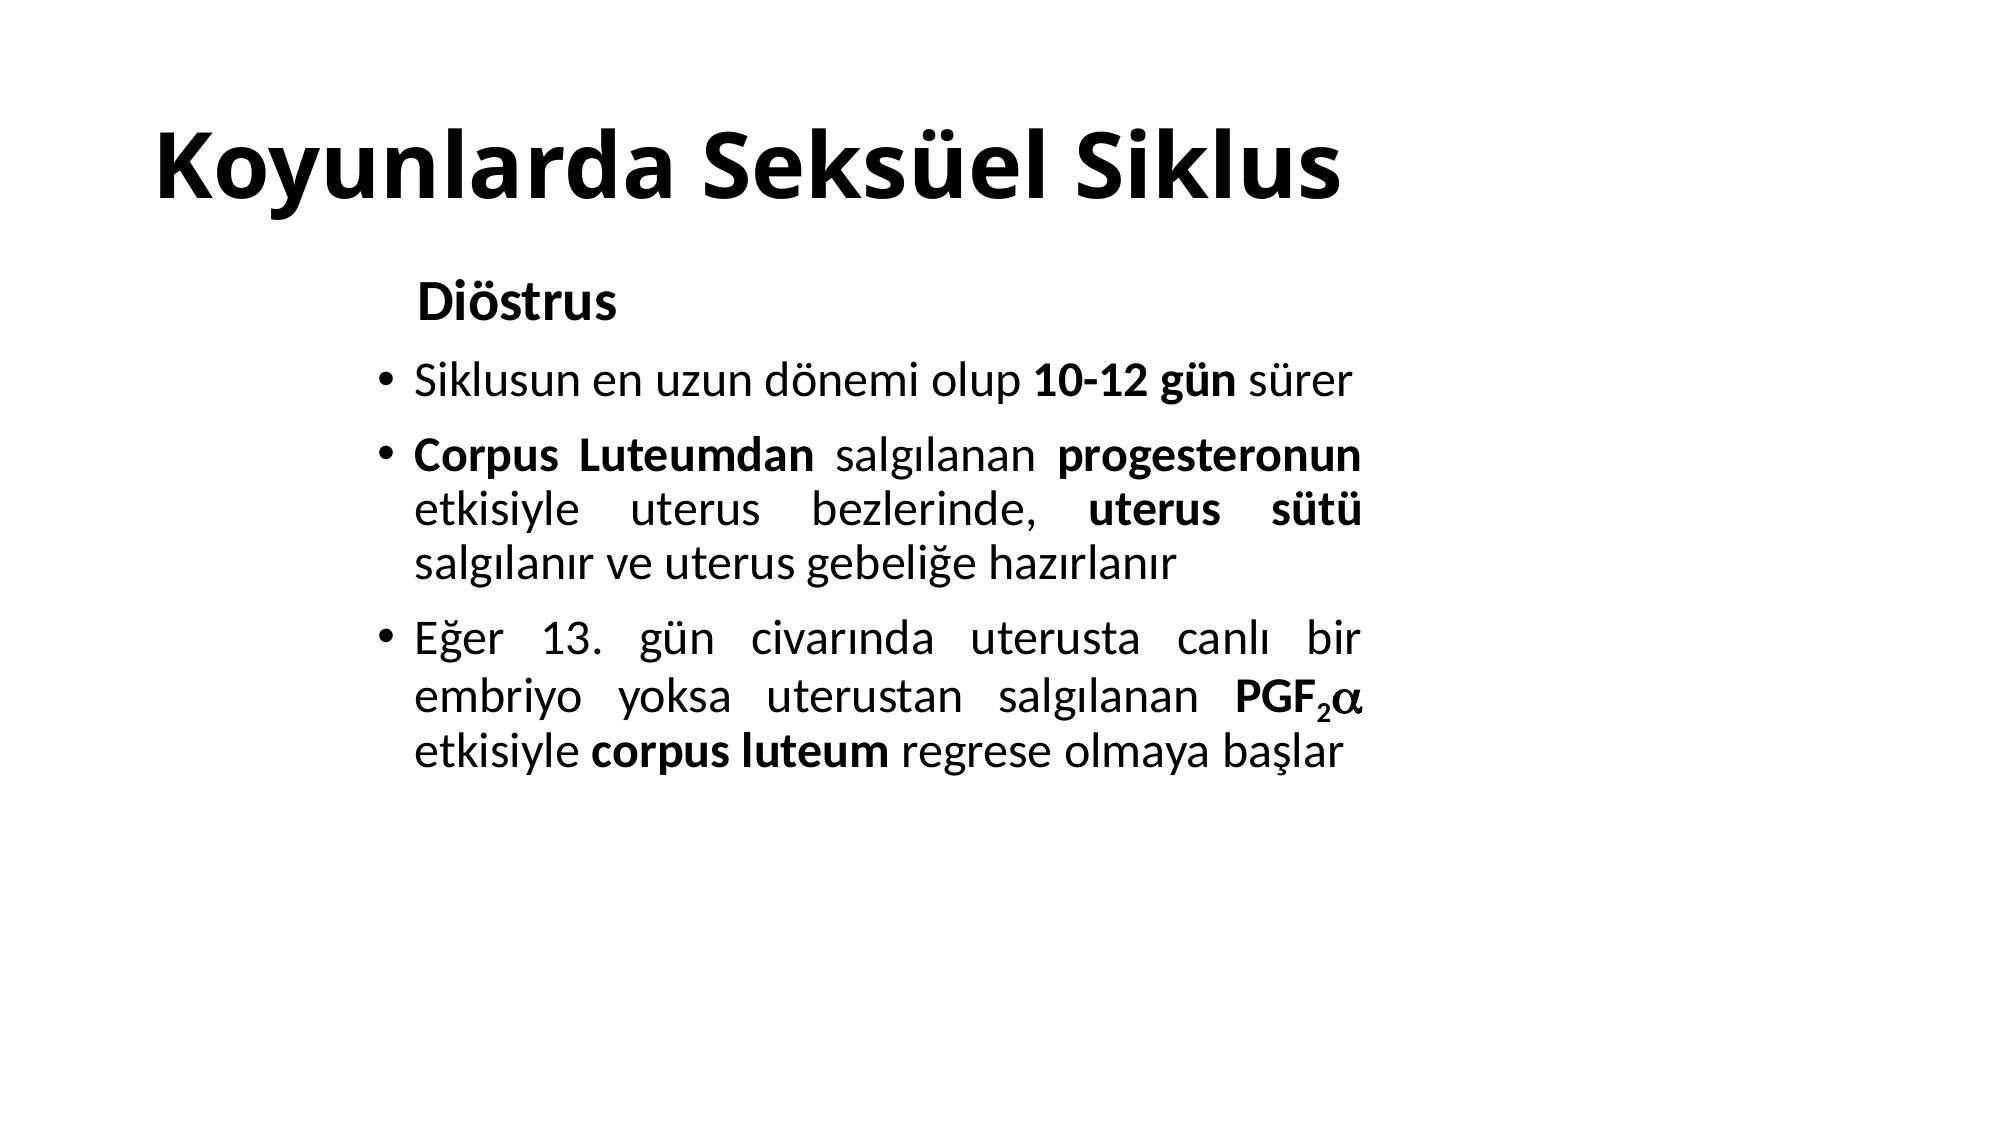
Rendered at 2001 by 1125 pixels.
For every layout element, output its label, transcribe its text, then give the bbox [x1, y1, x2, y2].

list Diöstrus Siklusun en uzun dönemi olup 10-12 gün sürer Corpus Luteumdan salgılanan progesteronun etkisiyle uterus bezlerinde, uterus sütü salgılanır ve uterus gebeliğe hazırlanır Eğer 13. gün civarında uterusta canlı bir embriyo yoksa uterustan salgılanan PGF2 etkisiyle corpus luteum regrese olmaya başlar [362, 262, 1378, 1005]
title Koyunlarda Seksüel Siklus [137, 59, 1863, 278]
